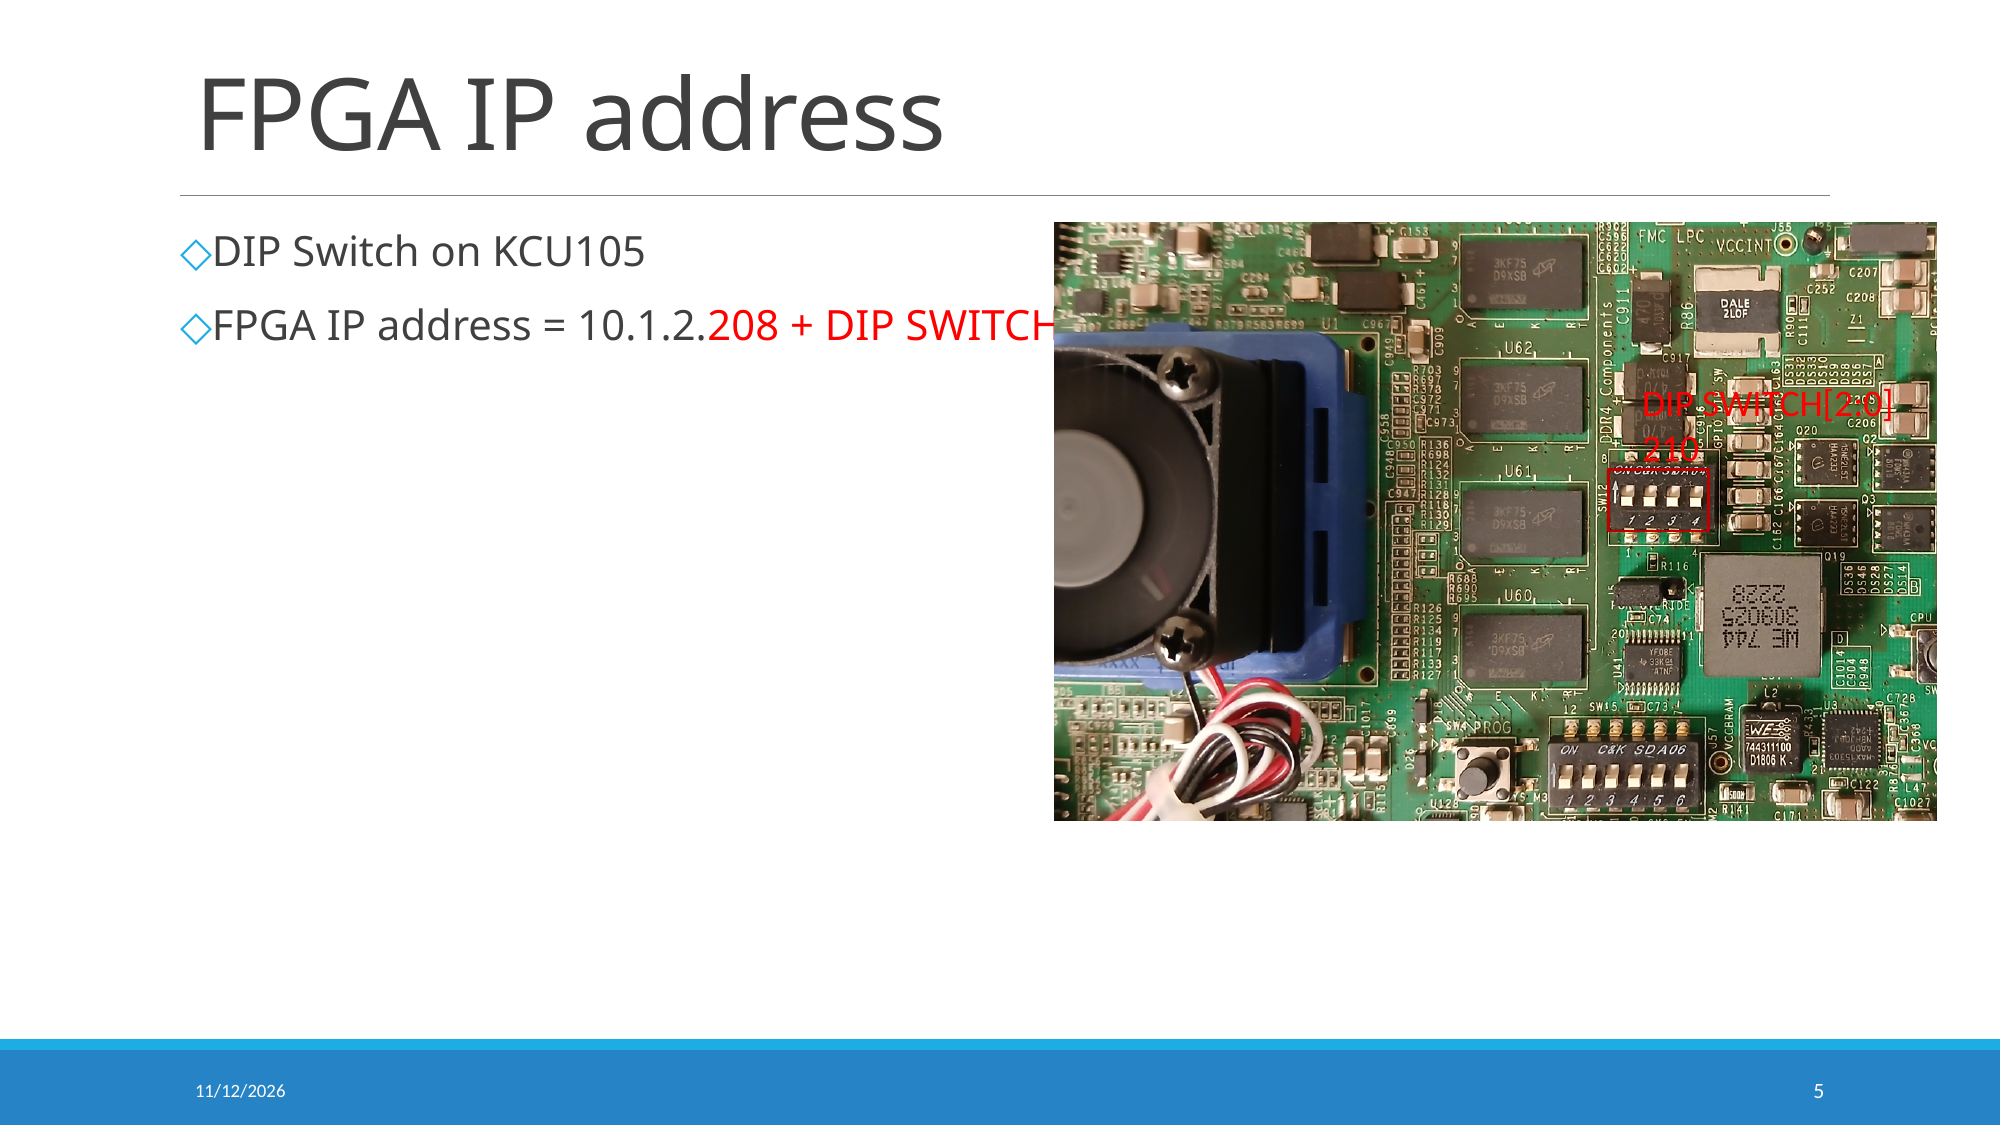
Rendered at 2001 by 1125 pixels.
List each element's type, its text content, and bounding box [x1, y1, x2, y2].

slide_number 5 [1624, 1059, 1840, 1120]
list DIP Switch on KCU105 FPGA IP address = 10.1.2.208 + DIP SWITCH[2:0] [180, 222, 1053, 359]
picture [1054, 222, 1938, 822]
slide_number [180, 1059, 586, 1120]
title FPGA IP address [180, 47, 1830, 194]
